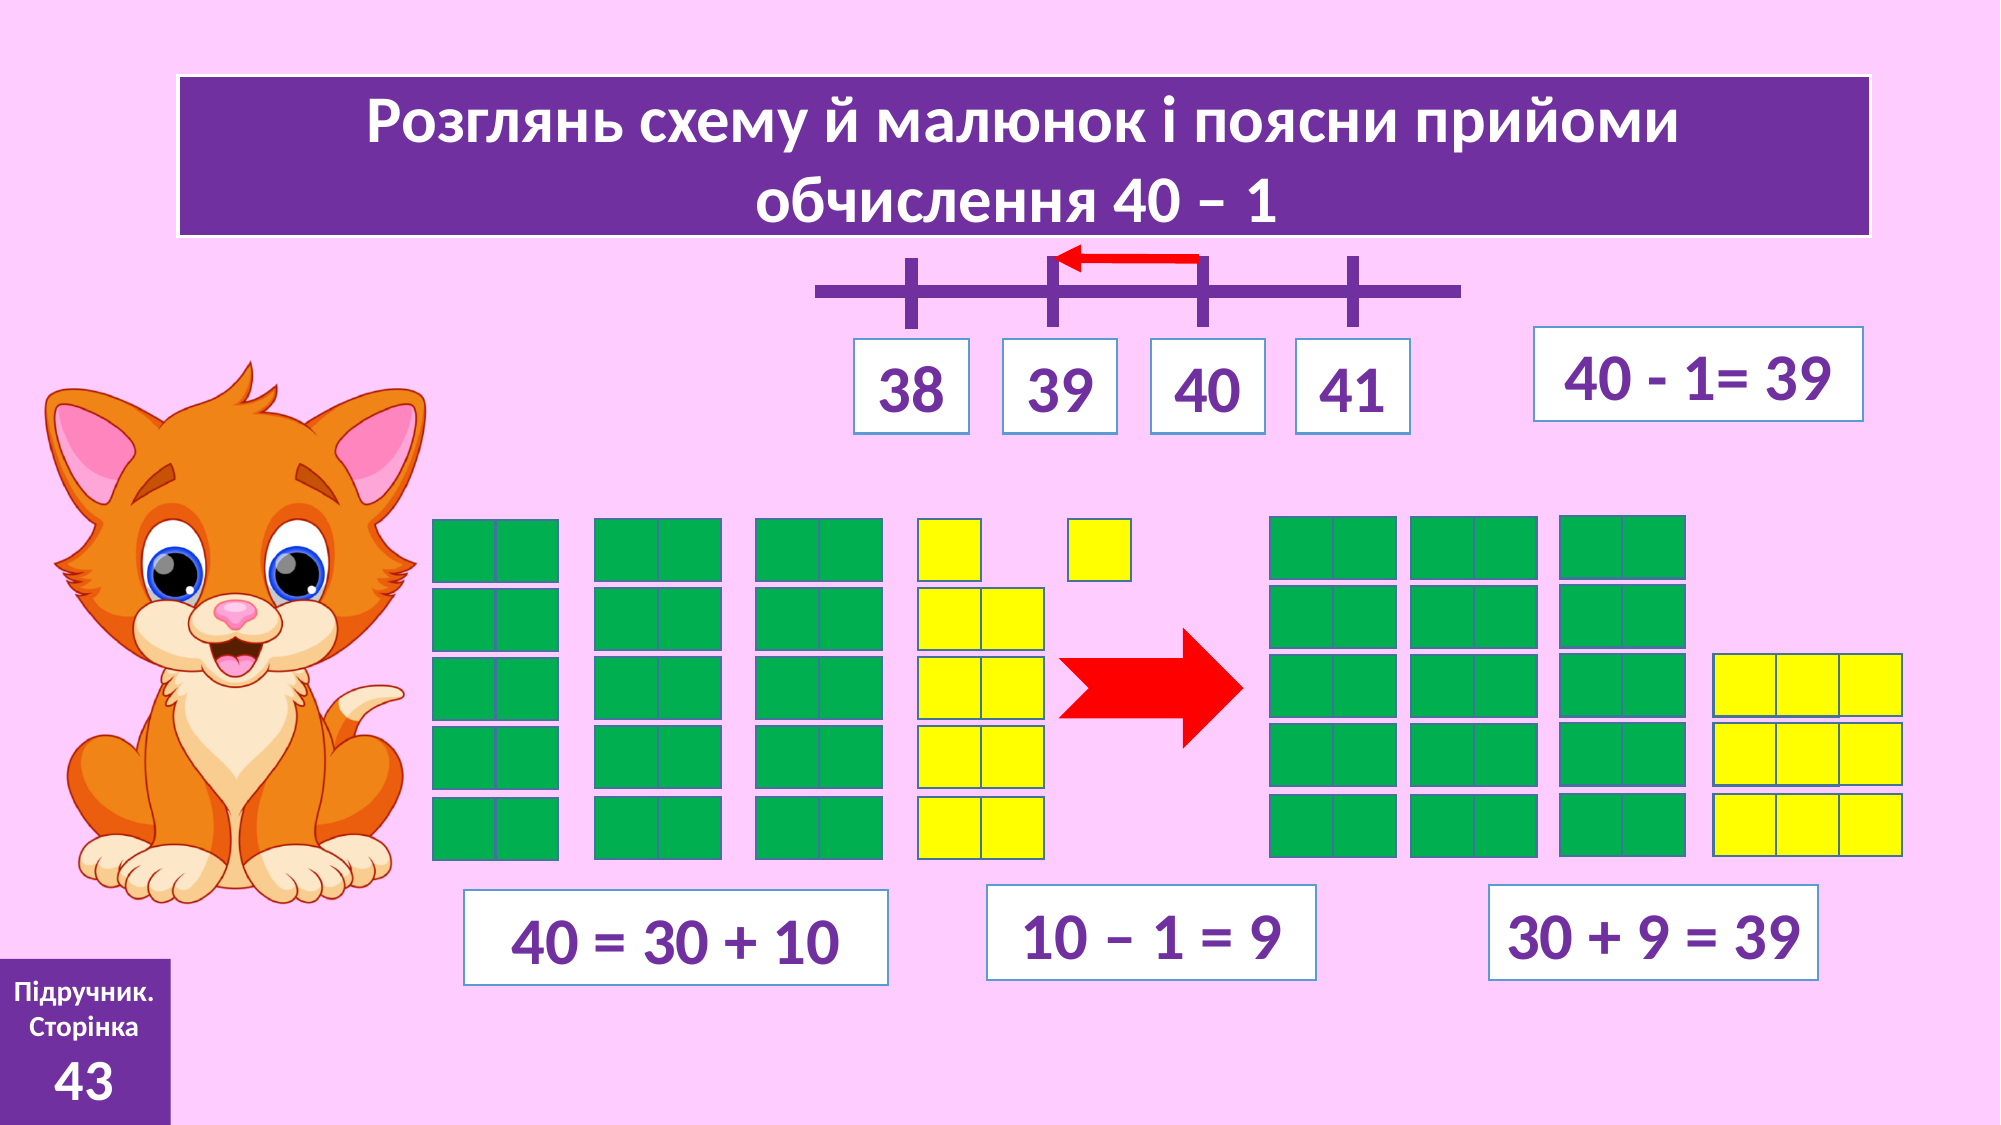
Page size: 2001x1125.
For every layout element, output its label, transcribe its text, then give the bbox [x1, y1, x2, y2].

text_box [1270, 517, 1396, 858]
text_box Підручник. Сторінка 43 [0, 958, 172, 1125]
text_box [980, 796, 1045, 860]
text_box [980, 725, 1045, 789]
text_box [917, 518, 982, 582]
text_box 30 + 9 = 39 [1488, 884, 1819, 981]
text_box [1840, 653, 1903, 717]
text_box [595, 519, 721, 860]
text_box 41 [1295, 338, 1411, 435]
text_box [1712, 653, 1775, 718]
text_box [917, 725, 980, 789]
picture [37, 360, 433, 911]
text_box [980, 587, 1045, 651]
text_box [1058, 627, 1244, 749]
text_box [1712, 793, 1775, 857]
text_box [917, 656, 980, 720]
text_box [980, 656, 1045, 720]
text_box [1840, 722, 1903, 786]
text_box [1067, 518, 1132, 582]
text_box [1712, 722, 1775, 787]
text_box [917, 796, 980, 860]
text_box 39 [1002, 338, 1118, 435]
text_box [1840, 793, 1903, 857]
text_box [755, 519, 882, 860]
text_box 38 [853, 338, 970, 435]
text_box [1775, 793, 1840, 857]
text_box 40 - 1= 39 [1533, 326, 1864, 422]
text_box [917, 587, 980, 651]
text_box 10 – 1 = 9 [986, 884, 1317, 981]
text_box [1775, 722, 1840, 787]
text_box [432, 519, 559, 860]
text_box 40 [1150, 338, 1266, 435]
text_box Розглянь схему й малюнок і поясни прийоми обчислення 40 – 1 [176, 74, 1872, 238]
text_box [1775, 653, 1840, 718]
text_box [1410, 517, 1537, 858]
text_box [1559, 516, 1686, 857]
text_box 40 = 30 + 10 [463, 889, 889, 986]
